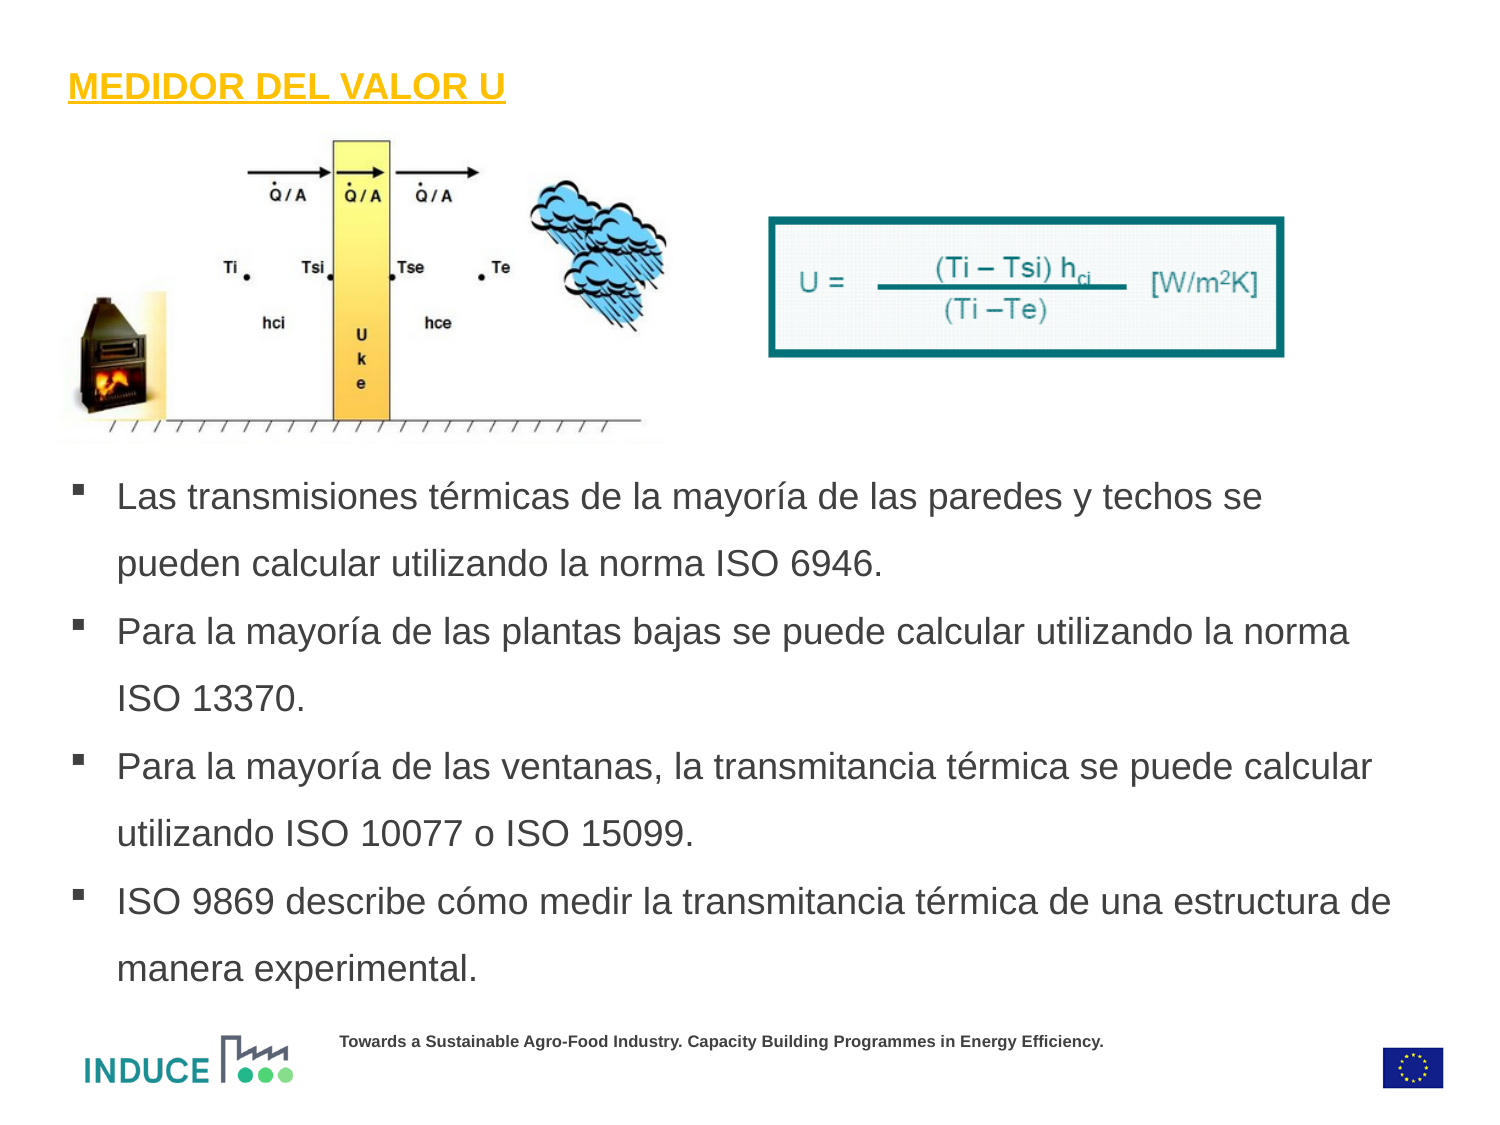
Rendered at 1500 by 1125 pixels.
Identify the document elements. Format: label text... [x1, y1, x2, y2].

picture [749, 205, 1311, 379]
picture [83, 1033, 295, 1085]
title Basis of calculation [64, 35, 1412, 209]
text_box MEDIDOR DEL VALOR U [53, 54, 839, 115]
text_box Las transmisiones térmicas de la mayoría de las paredes y techos se pueden calcular utilizando la norma ISO 6946. Para la mayoría de las plantas bajas se puede calcular utilizando la norma ISO 13370. Para la mayoría de las ventanas, la transmitancia térmica se puede calcular utilizando ISO 10077 o ISO 15099. ISO 9869 describe cómo medir la transmitancia térmica de una estructura de manera experimental. [55, 442, 1412, 997]
picture [52, 116, 698, 444]
picture [1373, 1038, 1450, 1094]
